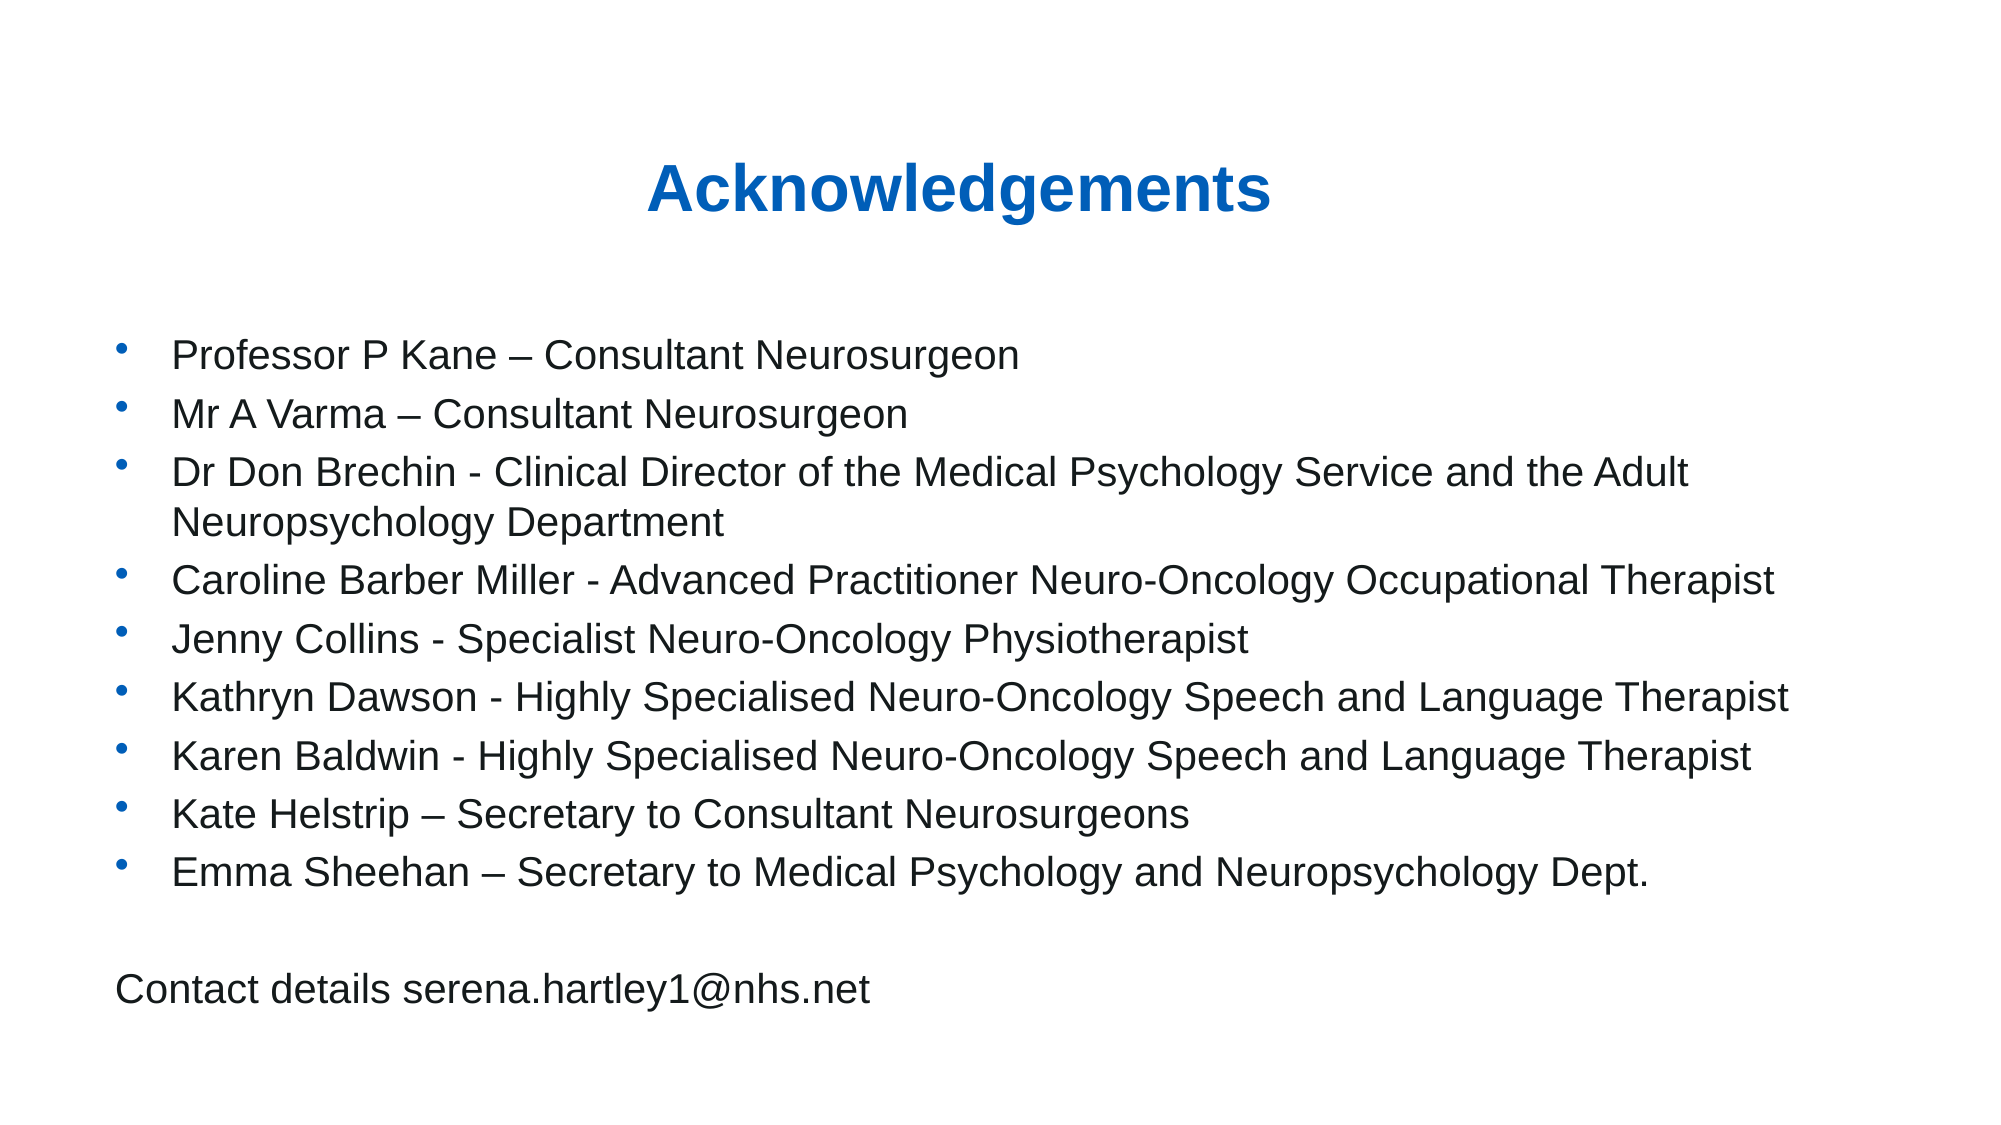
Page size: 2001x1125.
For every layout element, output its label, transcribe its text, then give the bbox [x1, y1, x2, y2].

title Acknowledgements [99, 45, 1819, 233]
list Professor P Kane – Consultant Neurosurgeon Mr A Varma – Consultant Neurosurgeon Dr Don Brechin - Clinical Director of the Medical Psychology Service and the Adult Neuropsychology Department Caroline Barber Miller - Advanced Practitioner Neuro-Oncology Occupational Therapist Jenny Collins - Specialist Neuro-Oncology Physiotherapist Kathryn Dawson - Highly Specialised Neuro-Oncology Speech and Language Therapist Karen Baldwin - Highly Specialised Neuro-Oncology Speech and Language Therapist Kate Helstrip – Secretary to Consultant Neurosurgeons Emma Sheehan – Secretary to Medical Psychology and Neuropsychology Dept. Contact details serena.hartley1@nhs.net [99, 262, 1819, 1005]
